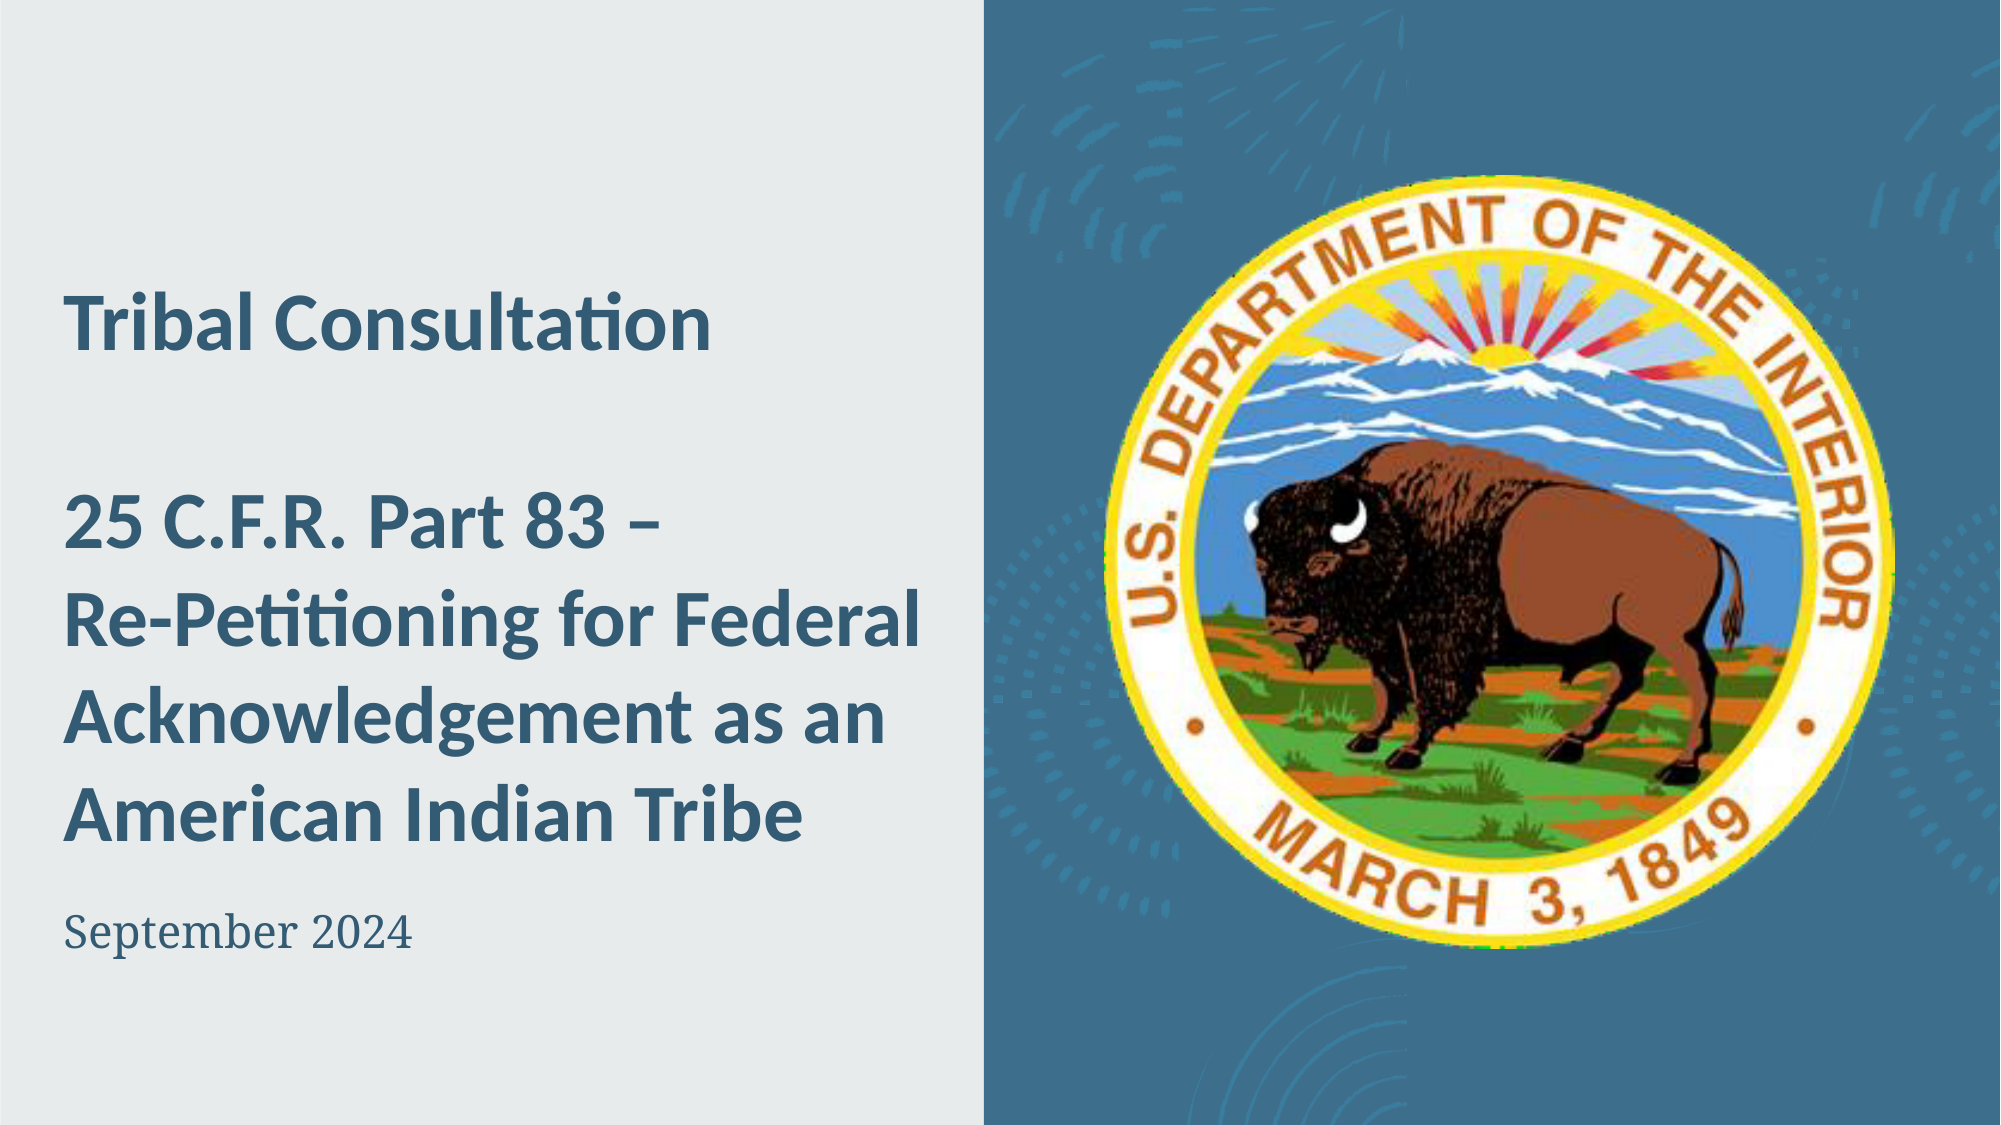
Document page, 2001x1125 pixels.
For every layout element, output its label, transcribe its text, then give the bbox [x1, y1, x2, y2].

subtitle September 2024 [48, 889, 923, 1006]
title Tribal Consultation 25 C.F.R. Part 83 – Re-Petitioning for Federal Acknowledgement as an American Indian Tribe [48, 122, 949, 866]
text_box [983, 0, 2000, 1125]
picture [1104, 175, 1895, 949]
text_box [0, 0, 983, 1125]
